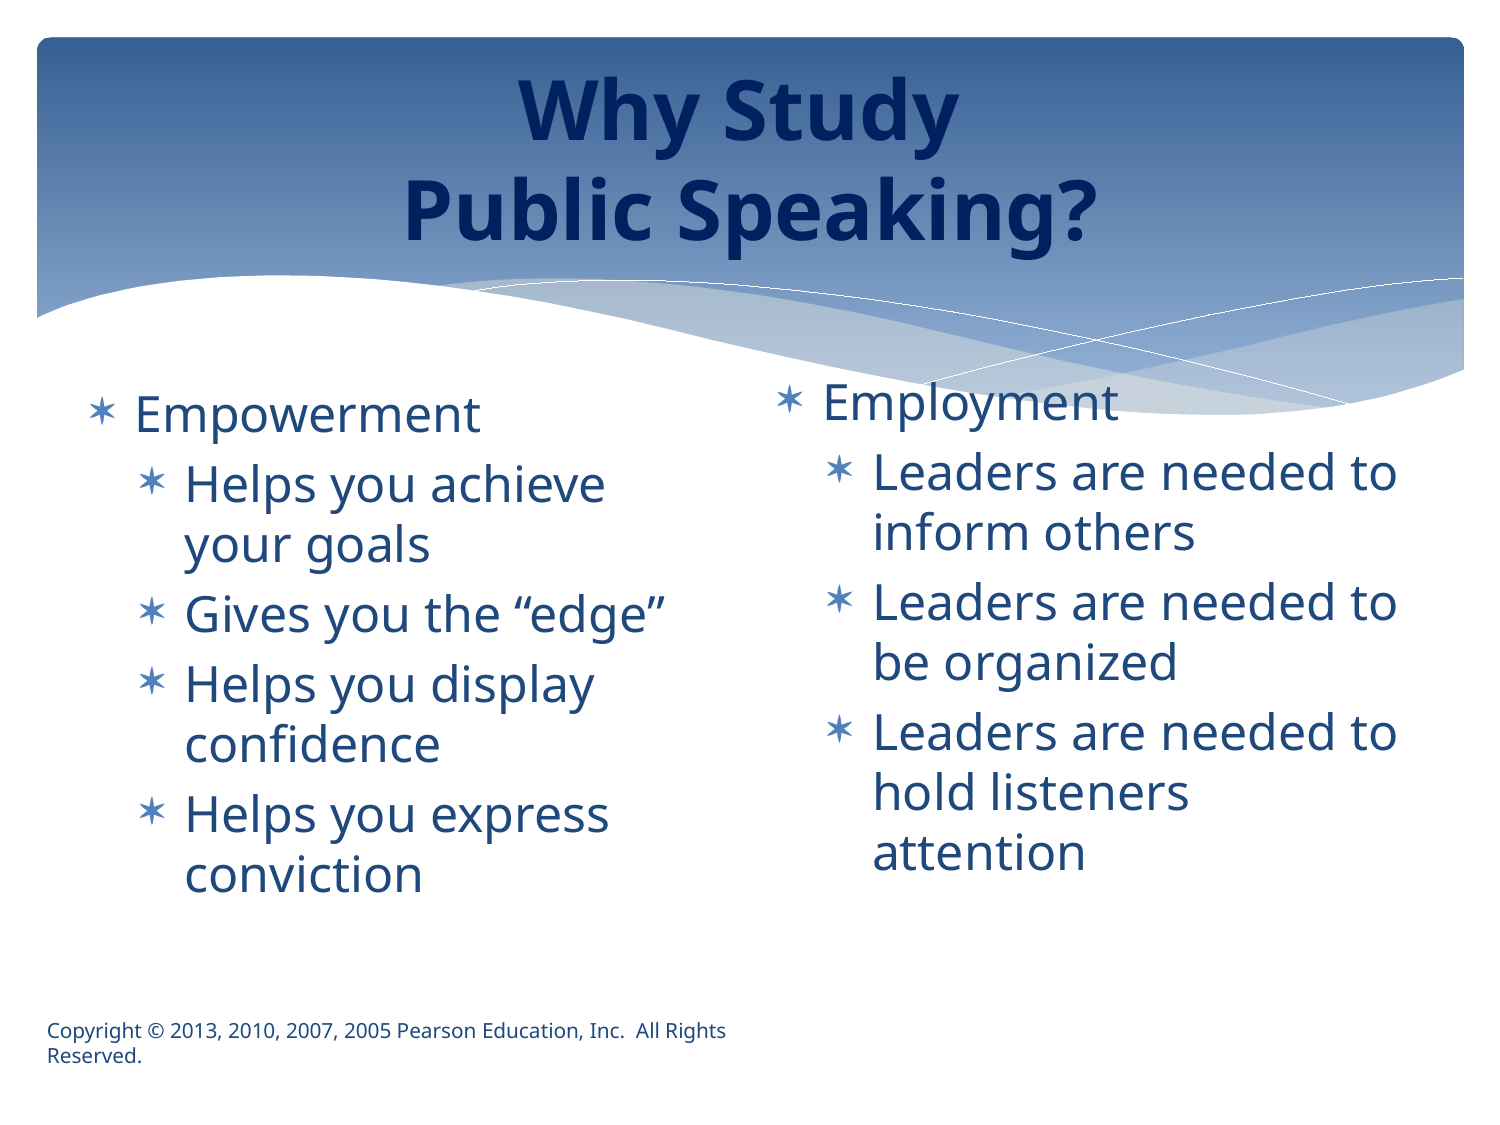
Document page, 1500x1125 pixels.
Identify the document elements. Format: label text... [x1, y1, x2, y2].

footer Copyright © 2013, 2010, 2007, 2005 Pearson Education, Inc. All Rights Reserved. [31, 1025, 762, 1086]
list Empowerment Helps you achieve your goals Gives you the “edge” Helps you display confidence Helps you express conviction [74, 374, 738, 1006]
title Why Study Public Speaking? [74, 49, 1426, 233]
list Employment Leaders are needed to inform others Leaders are needed to be organized Leaders are needed to hold listeners attention [762, 363, 1426, 1106]
